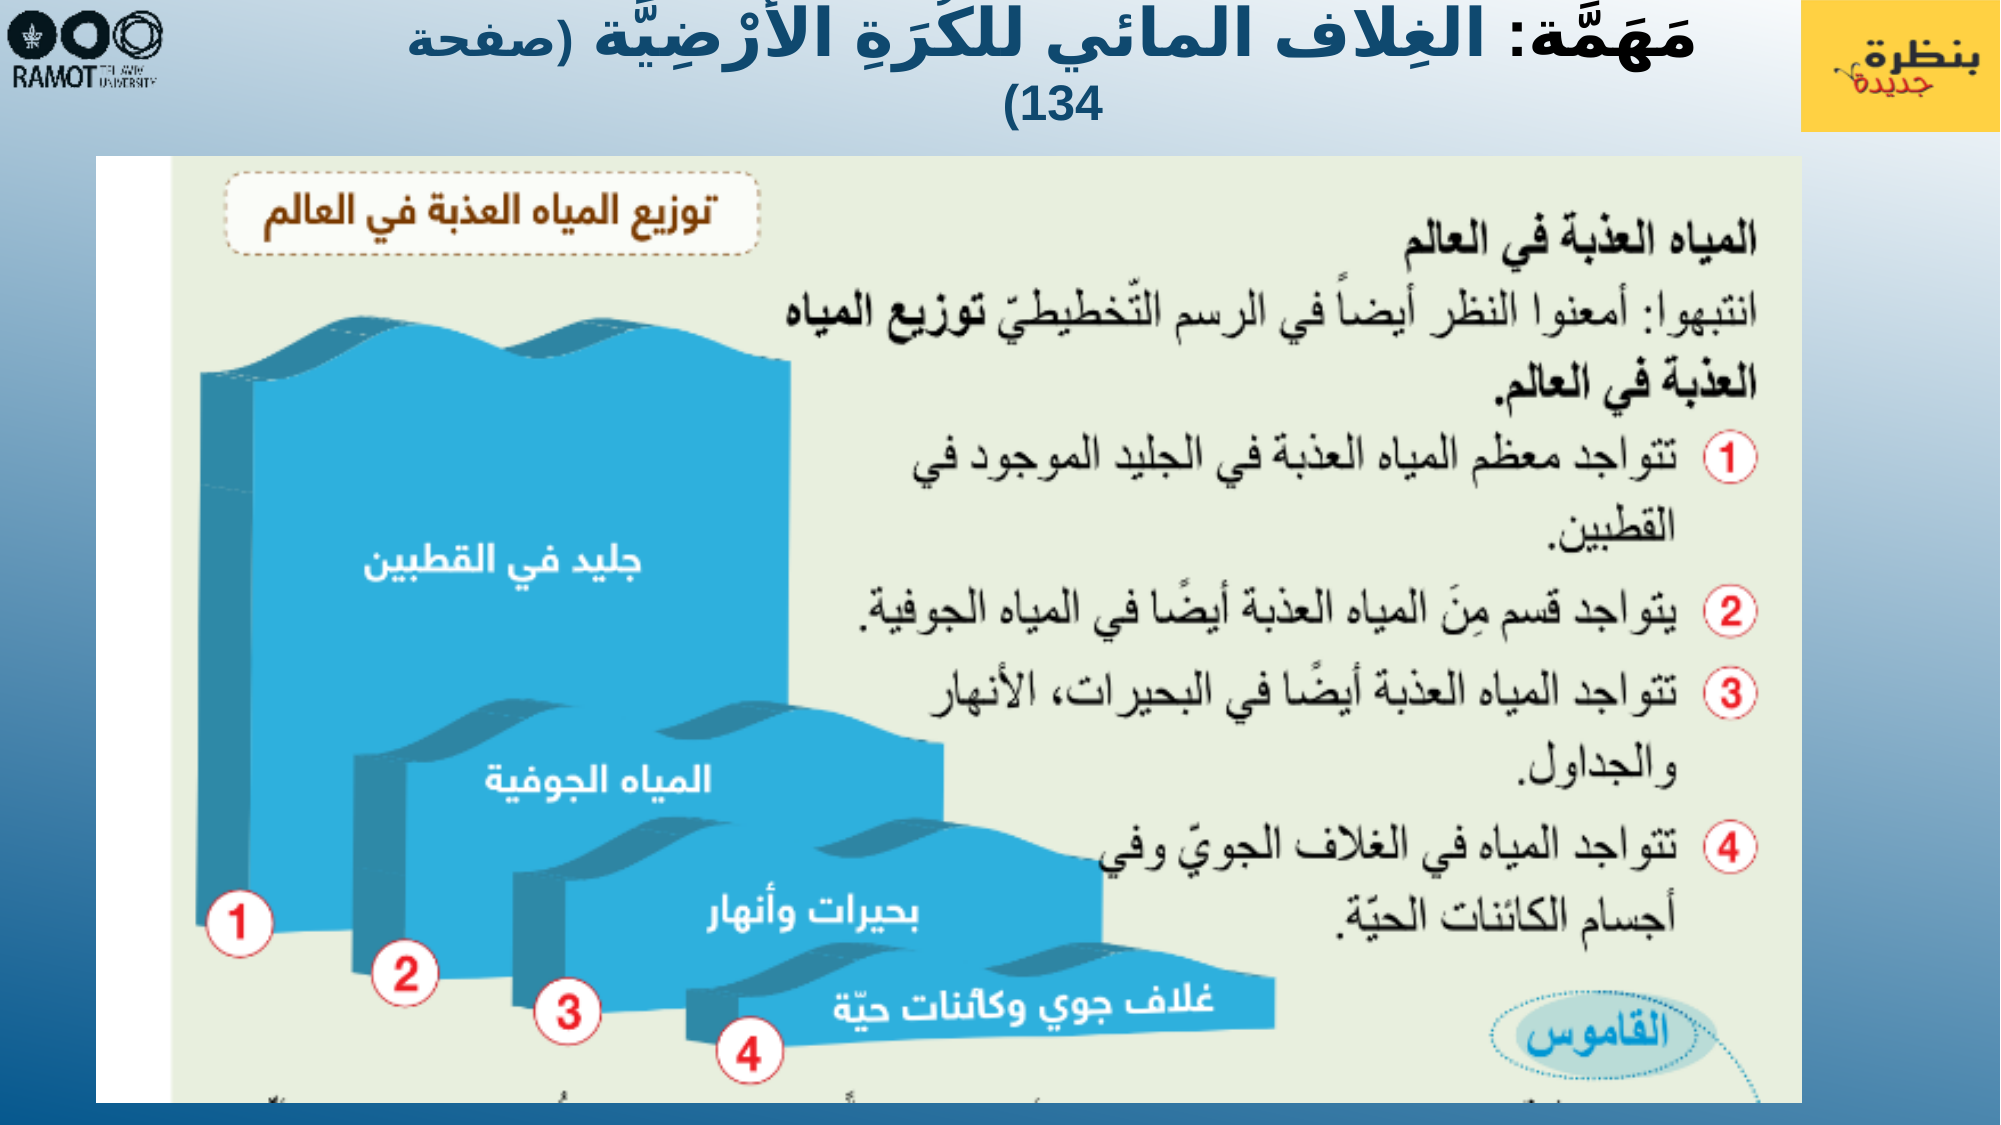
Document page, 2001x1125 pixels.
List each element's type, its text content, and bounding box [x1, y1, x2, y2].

picture [95, 156, 1803, 1104]
picture [0, 0, 172, 97]
picture [1801, 0, 2000, 132]
title مَهَمَّة: الغِلاف المائي للكُرَةِ الأَرْضِيَّة (صفحة 134) [357, 22, 1749, 138]
